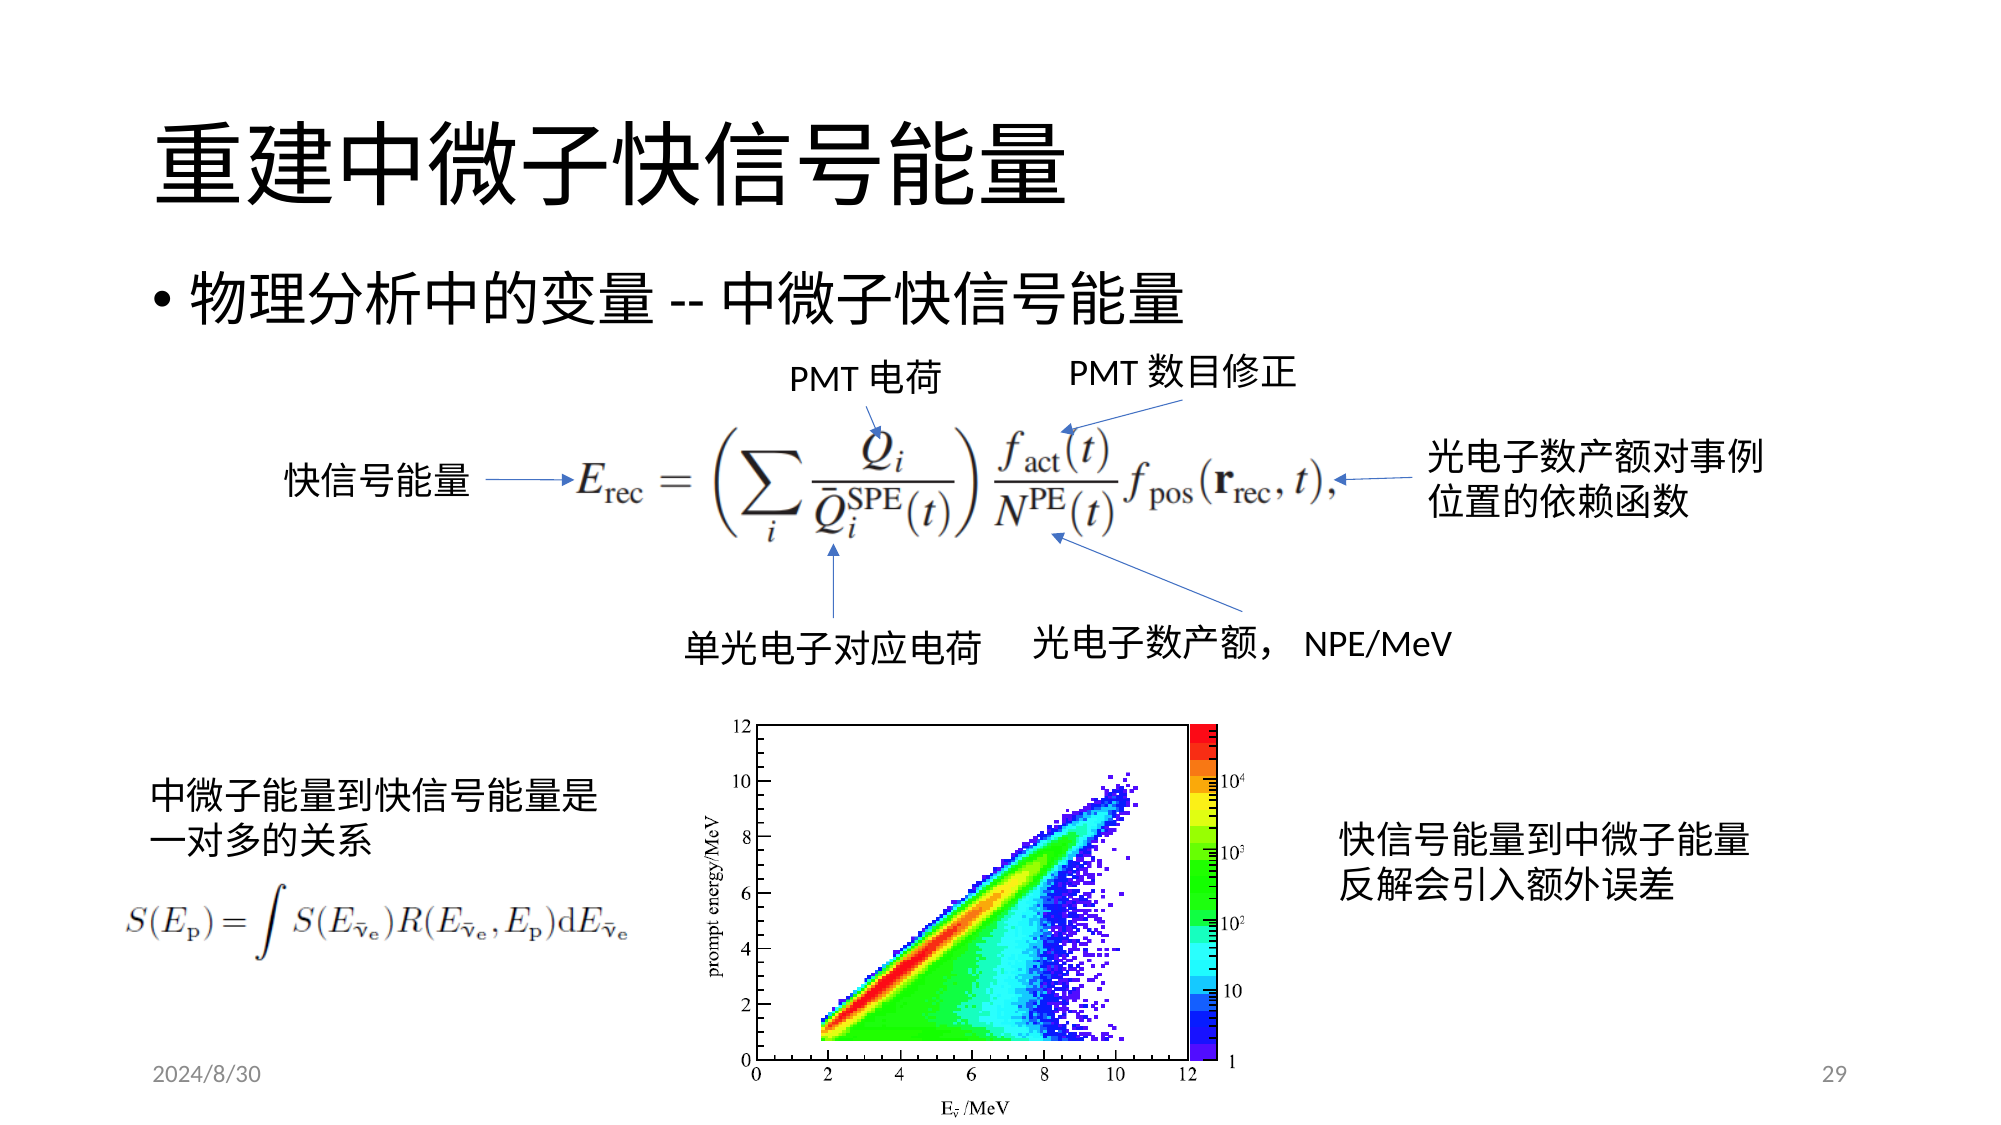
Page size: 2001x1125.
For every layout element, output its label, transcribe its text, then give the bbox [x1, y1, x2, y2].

text_box PMT数目修正 [1054, 340, 1313, 386]
text_box 光电子数产额，NPE/MeV [1017, 611, 1467, 672]
picture [523, 386, 1385, 574]
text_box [866, 407, 881, 440]
text_box 单光电子对应电荷 [668, 618, 999, 678]
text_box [1060, 399, 1183, 433]
text_box 快信号能量到中微子能量反解会引入额外误差 [1324, 809, 1770, 914]
text_box 中微子能量到快信号能量是一对多的关系 [134, 764, 620, 862]
picture [687, 709, 1256, 1125]
text_box PMT电荷 [774, 346, 958, 386]
list 物理分析中的变量--中微子快信号能量 [137, 262, 1863, 383]
picture [105, 862, 649, 967]
slide_number 29 [1412, 1042, 1863, 1103]
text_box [1051, 533, 1243, 612]
text_box 快信号能量 [268, 449, 486, 510]
title 重建中微子快信号能量 [137, 59, 1863, 262]
text_box 光电子数产额对事例位置的依赖函数 [1412, 425, 1788, 530]
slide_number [137, 1042, 588, 1103]
